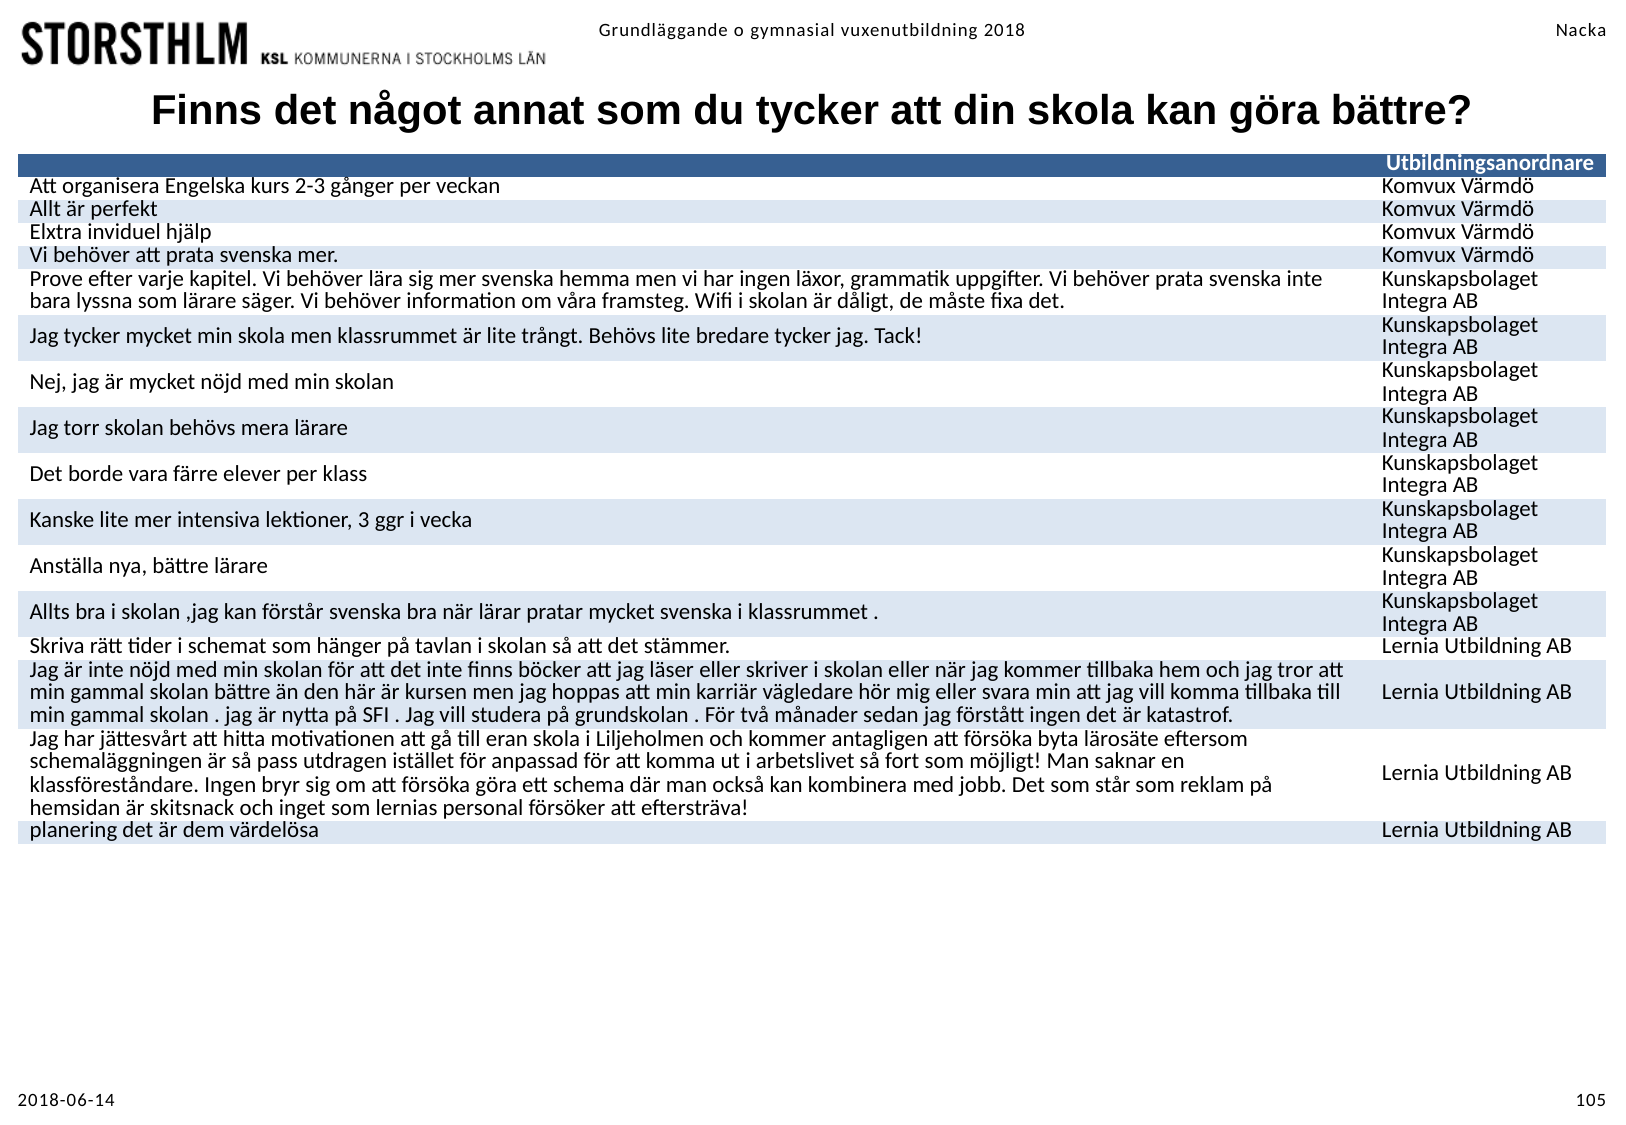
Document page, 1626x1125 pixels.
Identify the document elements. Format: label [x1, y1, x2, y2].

text_box [17, 82, 1607, 151]
text_box [17, 17, 1607, 81]
text_box [17, 153, 1607, 869]
text_box [17, 1044, 1607, 1111]
